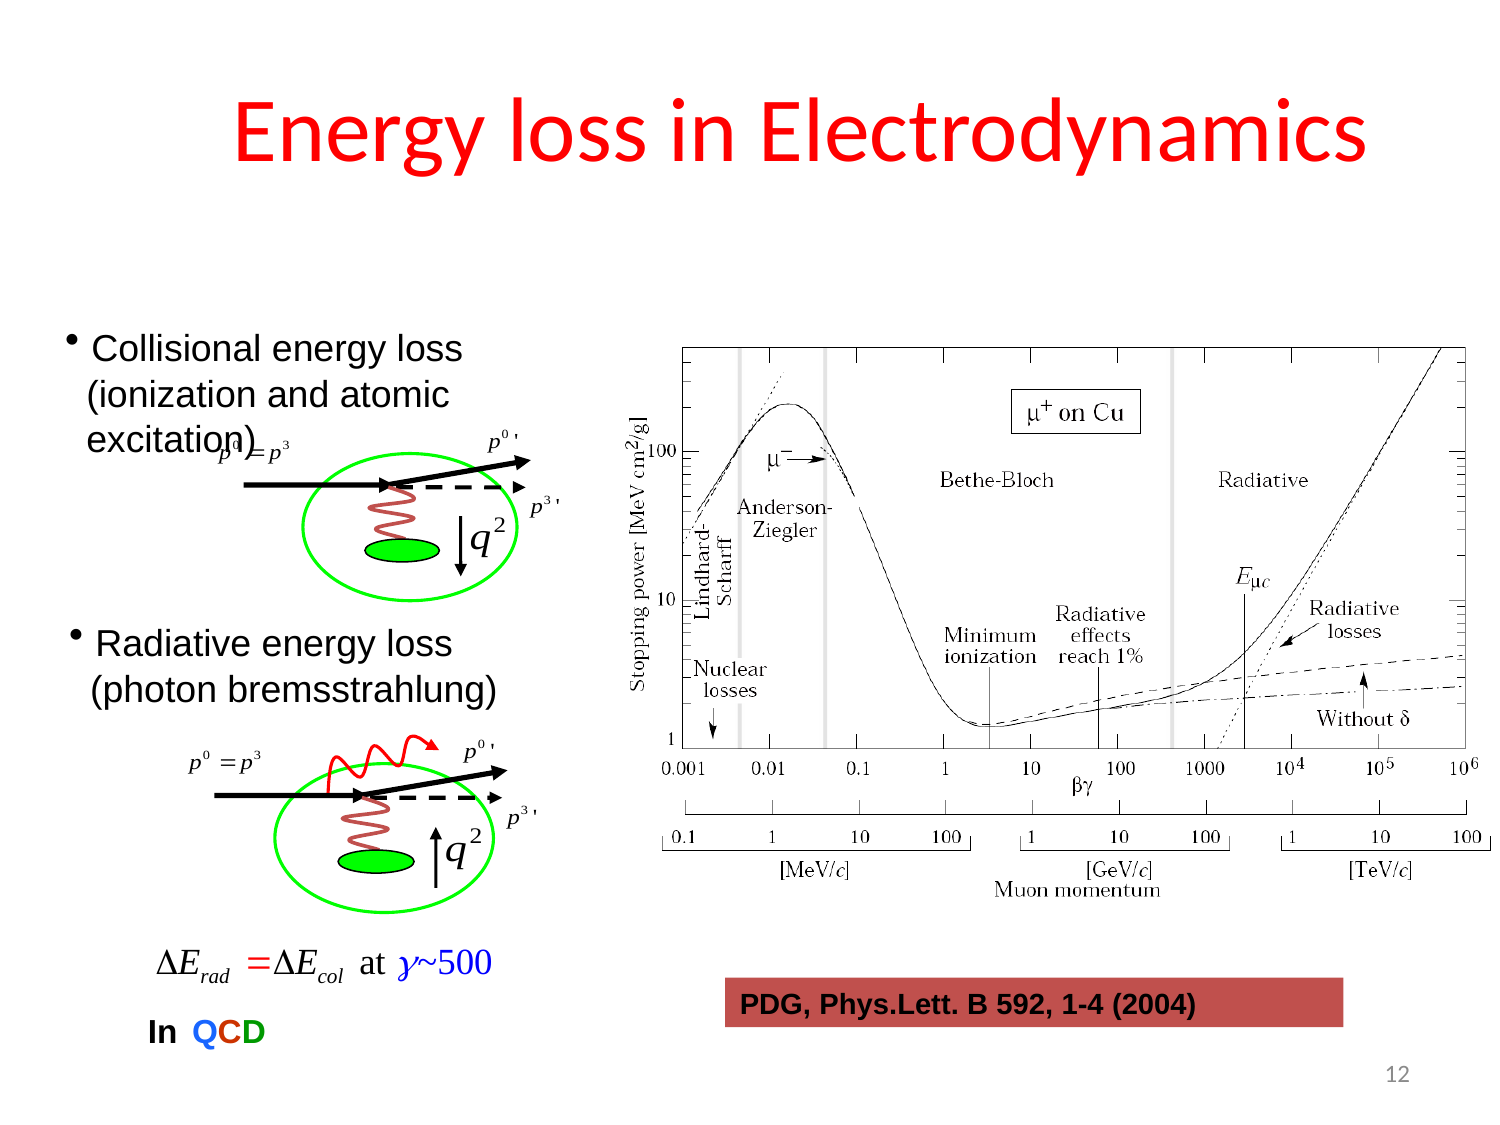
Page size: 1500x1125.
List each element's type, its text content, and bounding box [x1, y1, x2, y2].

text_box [212, 424, 563, 602]
text_box In QCD [133, 977, 281, 1063]
title Energy loss in Electrodynamics [162, 50, 1441, 200]
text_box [182, 733, 540, 913]
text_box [149, 937, 500, 993]
slide_number 12 [1074, 1042, 1425, 1103]
text_box PDG, Phys.Lett. B 592, 1-4 (2004) [725, 977, 1344, 1028]
text_box Radiative energy loss (photon bremsstrahlung) [54, 607, 563, 812]
picture [606, 337, 1500, 913]
text_box Collisional energy loss (ionization and atomic excitation) [50, 312, 547, 562]
